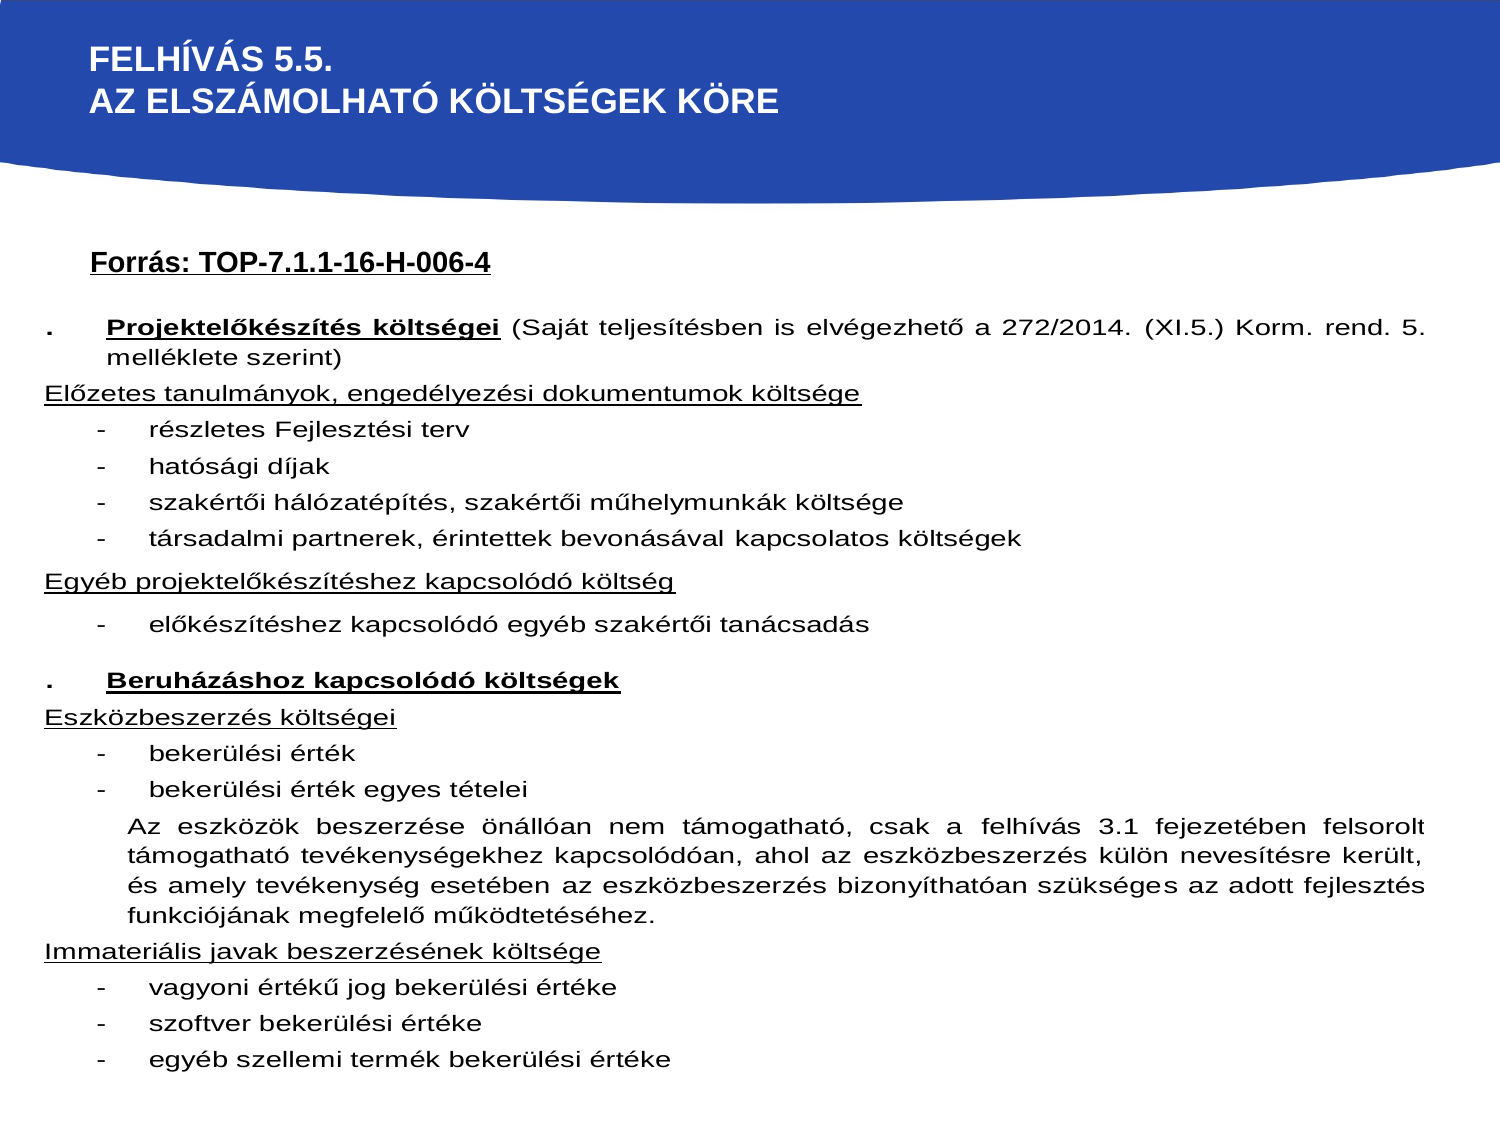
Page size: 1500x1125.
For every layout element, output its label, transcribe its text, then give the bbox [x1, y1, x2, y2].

picture [0, 0, 1500, 1125]
list Forrás: TOP-7.1.1-16-H-006-4 [75, 235, 1424, 287]
title Felhívás 5.5. Az elszámolható költségek köre [73, 7, 798, 149]
